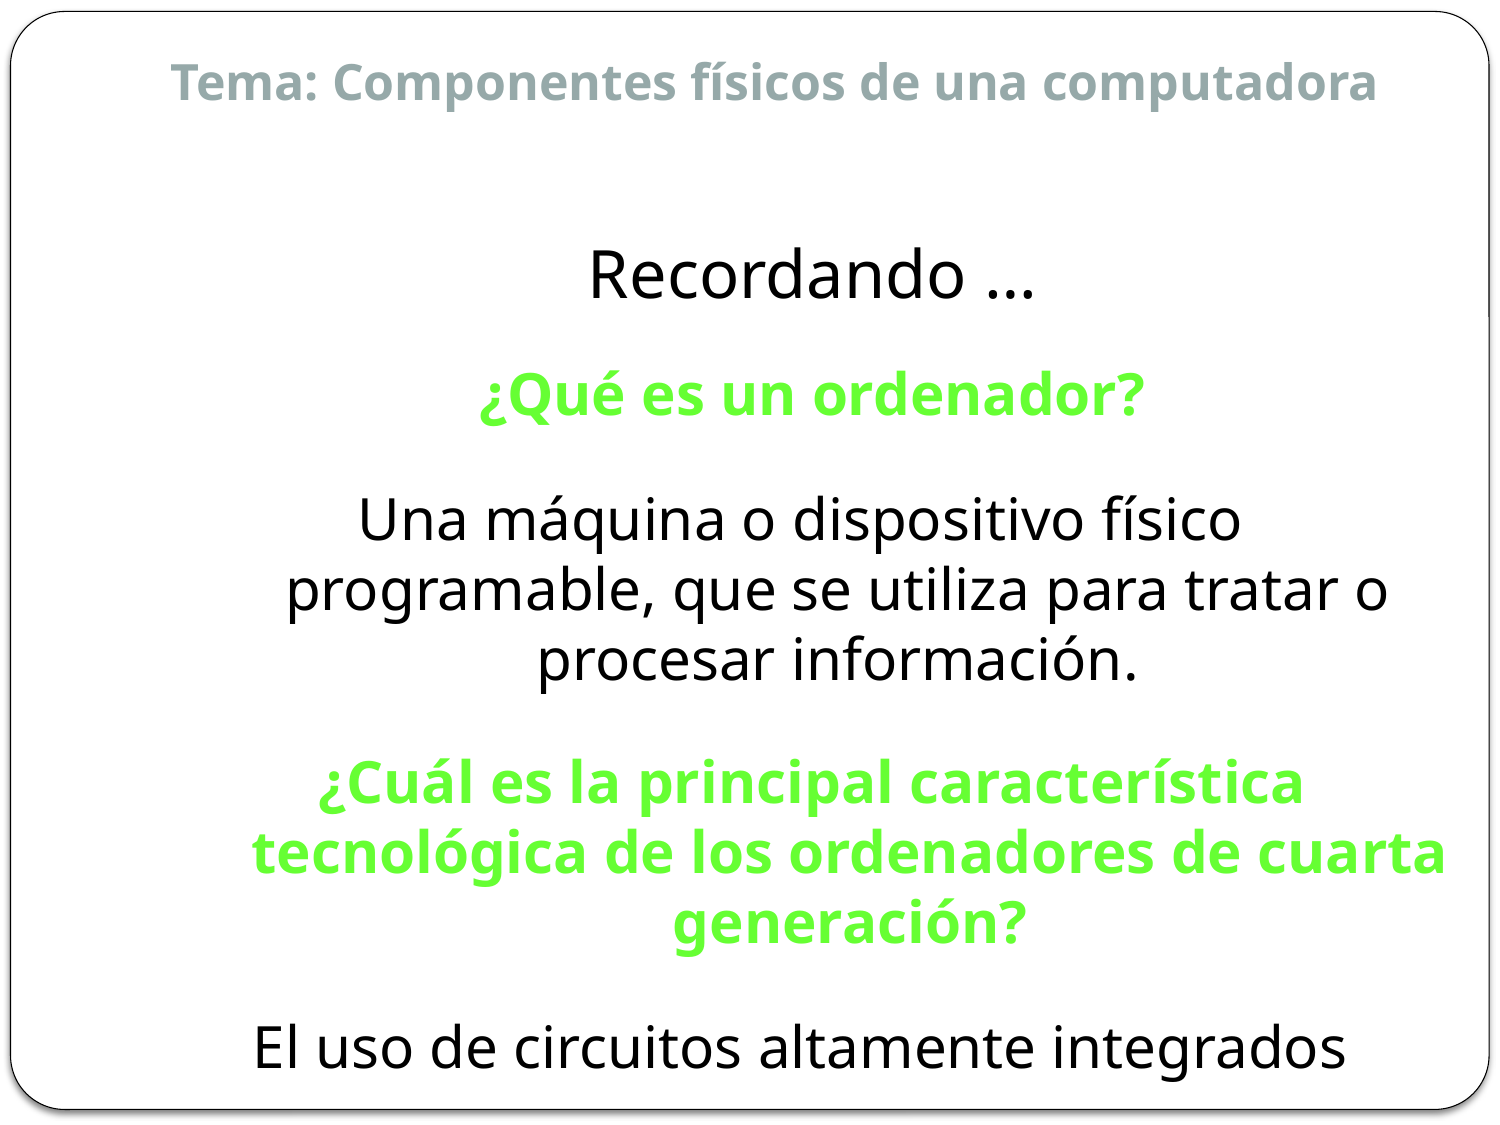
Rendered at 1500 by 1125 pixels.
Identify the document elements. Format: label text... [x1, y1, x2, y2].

text_box ¿Qué es un ordenador? [150, 350, 1475, 435]
text_box ¿Cuál es la principal característica tecnológica de los ordenadores de cuarta generación? [150, 737, 1475, 963]
text_box Tema: Componentes físicos de una computadora [155, 42, 1395, 118]
text_box El uso de circuitos altamente integrados [150, 1002, 1450, 1088]
text_box Una máquina o dispositivo físico programable, que se utiliza para tratar o procesar información. [150, 474, 1450, 700]
text_box Recordando … [150, 224, 1475, 331]
